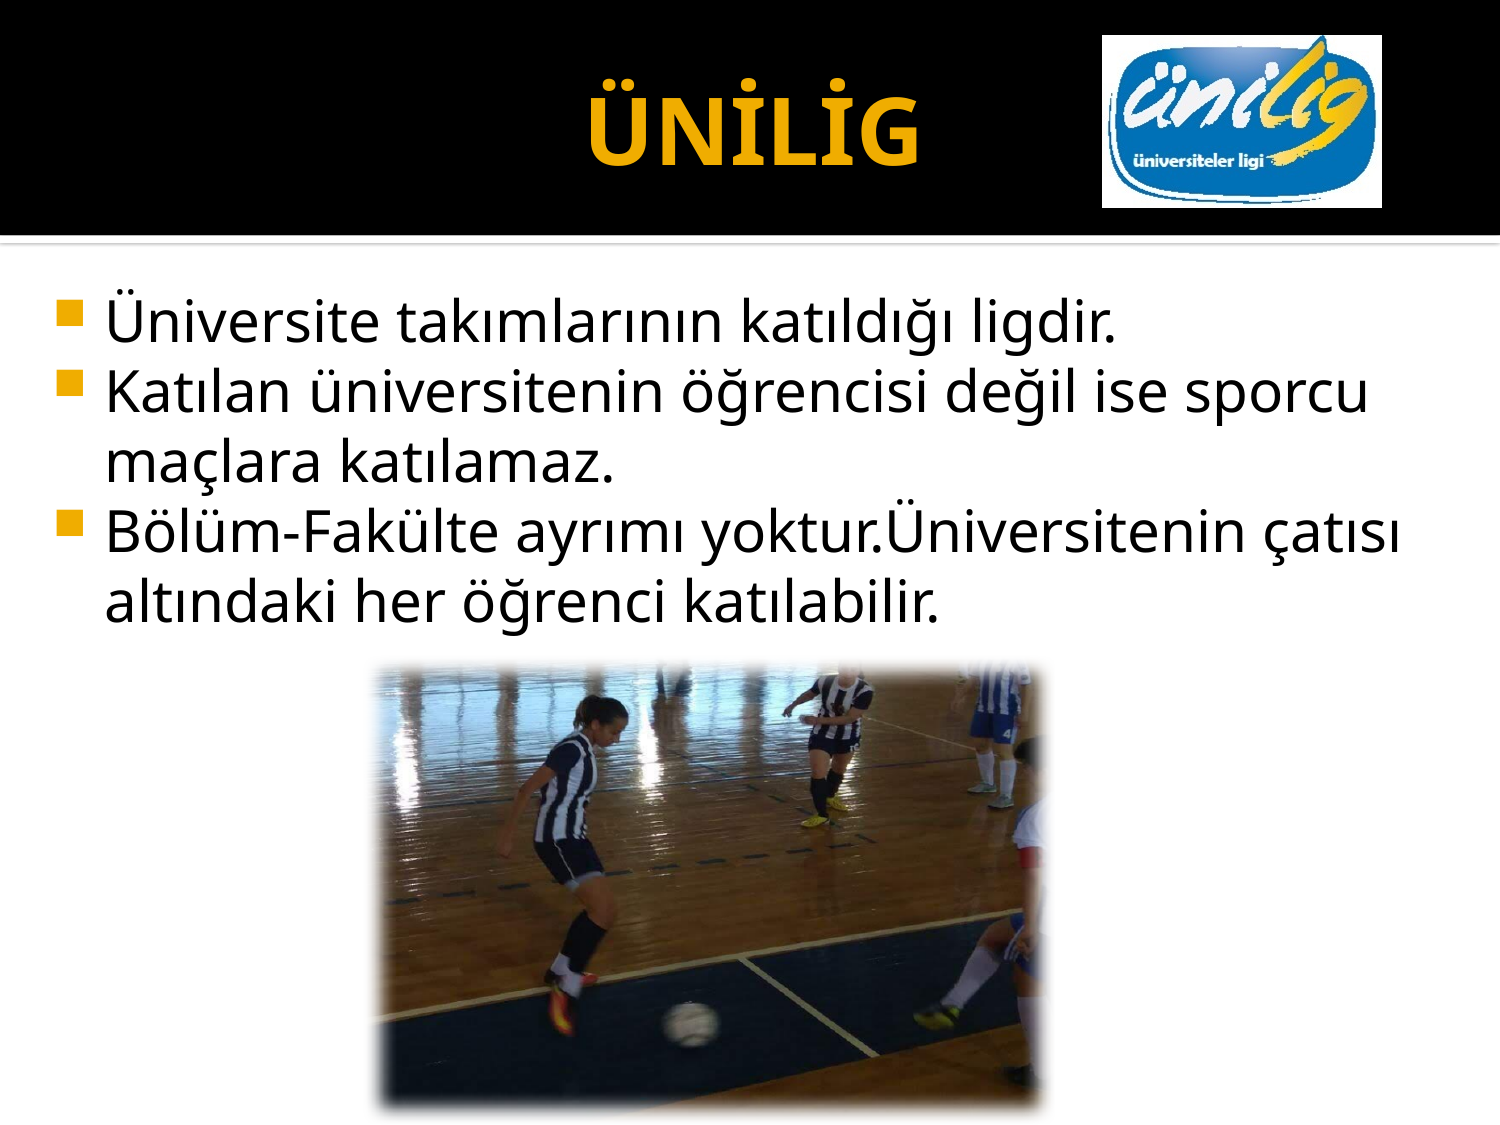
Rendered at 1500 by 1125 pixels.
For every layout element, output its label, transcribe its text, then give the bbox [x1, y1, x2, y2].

title ÜNİLİG [75, 25, 1425, 231]
list Üniversite takımlarının katıldığı ligdir. Katılan üniversitenin öğrencisi değil ise sporcu maçlara katılamaz. Bölüm-Fakülte ayrımı yoktur.Üniversitenin çatısı altındaki her öğrenci katılabilir. [23, 269, 1465, 1050]
picture [1101, 35, 1383, 209]
picture [363, 655, 1055, 1125]
